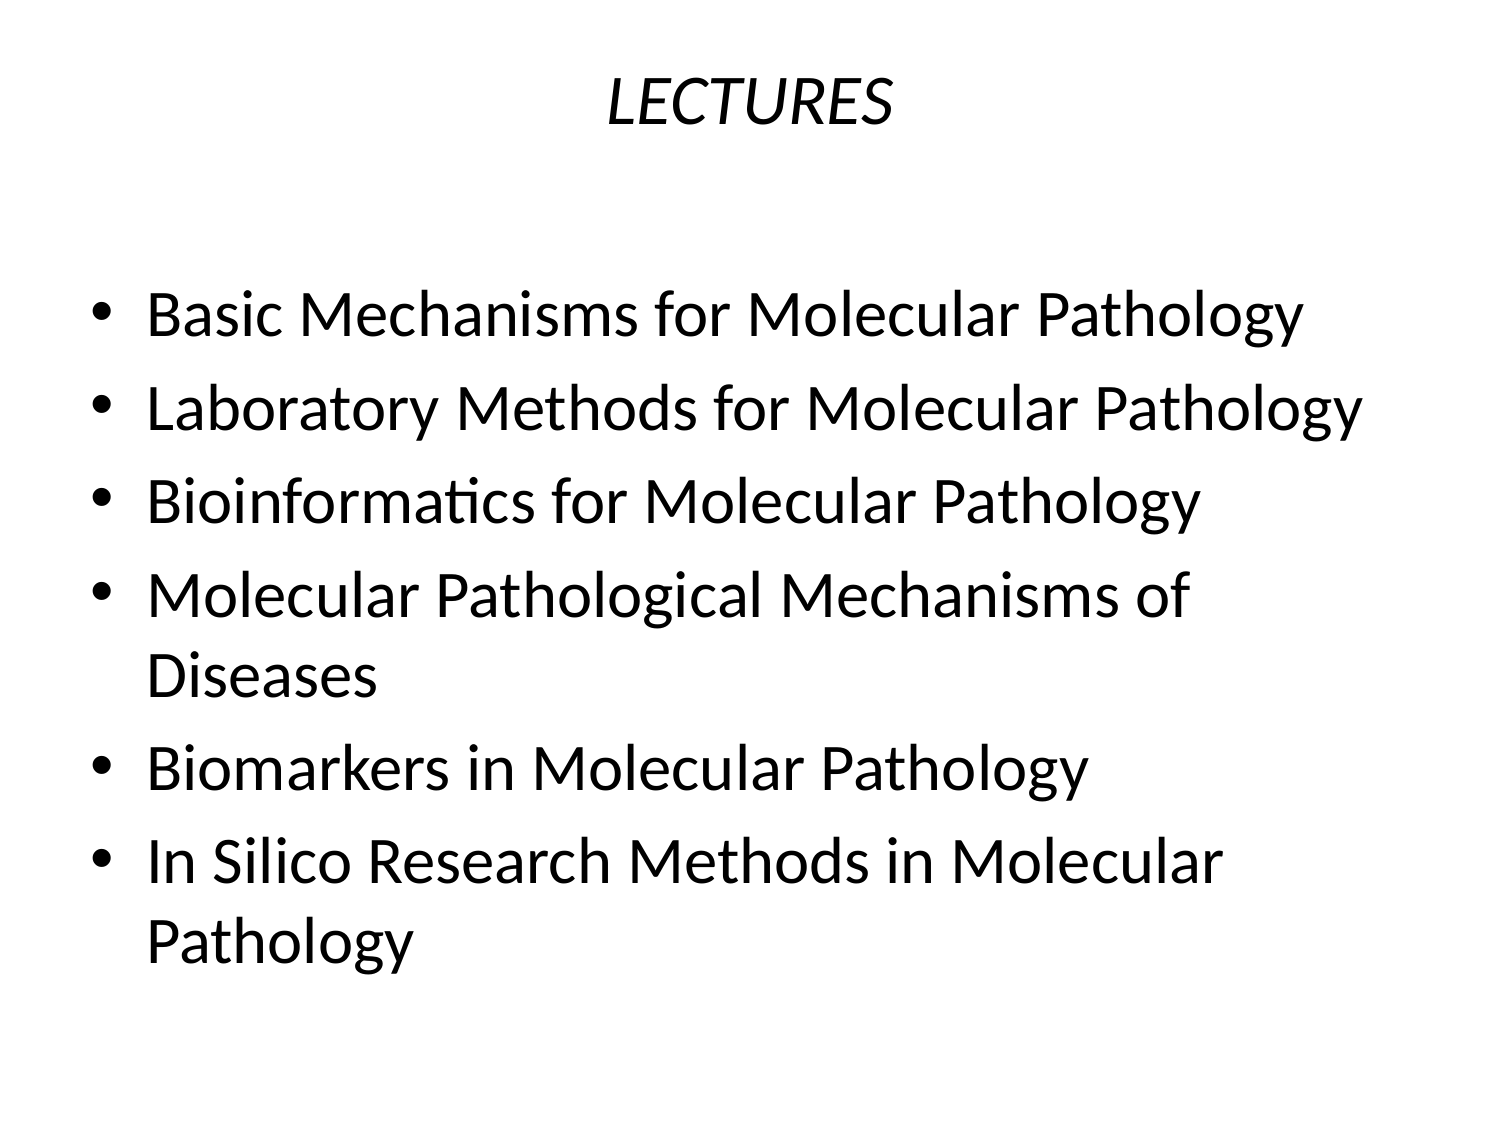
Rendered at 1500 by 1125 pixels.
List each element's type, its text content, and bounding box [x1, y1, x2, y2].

title LECTURES [75, 45, 1425, 233]
list Basic Mechanisms for Molecular Pathology Laboratory Methods for Molecular Pathology Bioinformatics for Molecular Pathology Molecular Pathological Mechanisms of Diseases Biomarkers in Molecular Pathology In Silico Research Methods in Molecular Pathology [75, 262, 1425, 1005]
